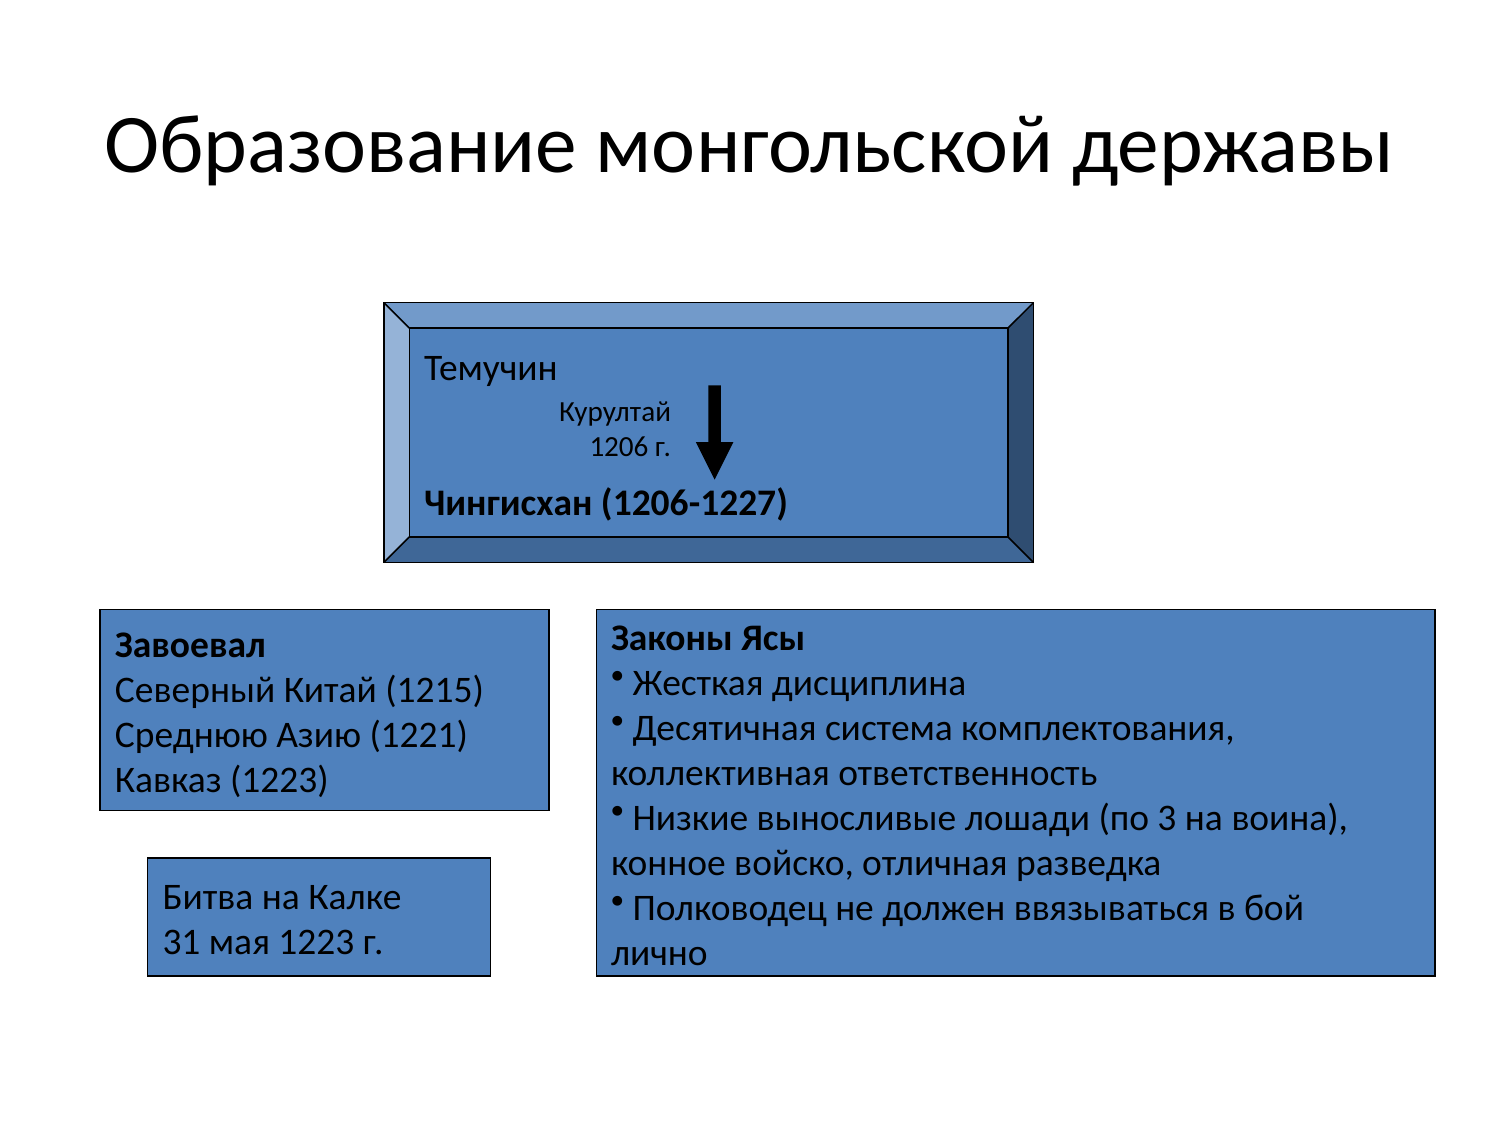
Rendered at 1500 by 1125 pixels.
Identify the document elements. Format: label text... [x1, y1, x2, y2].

text_box Завоевал Северный Китай (1215) Среднюю Азию (1221) Кавказ (1223) [100, 609, 550, 811]
text_box Темучин Чингисхан (1206-1227) [383, 302, 1034, 563]
text_box Курултай 1206 г. [544, 385, 686, 470]
title Образование монгольской державы [75, 45, 1425, 233]
text_box Законы Ясы Жесткая дисциплина Десятичная система комплектования, коллективная ответственность Низкие выносливые лошади (по 3 на воина), конное войско, отличная разведка Полководец не должен ввязываться в бой лично [596, 609, 1436, 976]
text_box Битва на Калке 31 мая 1223 г. [147, 857, 491, 976]
text_box [708, 385, 721, 480]
